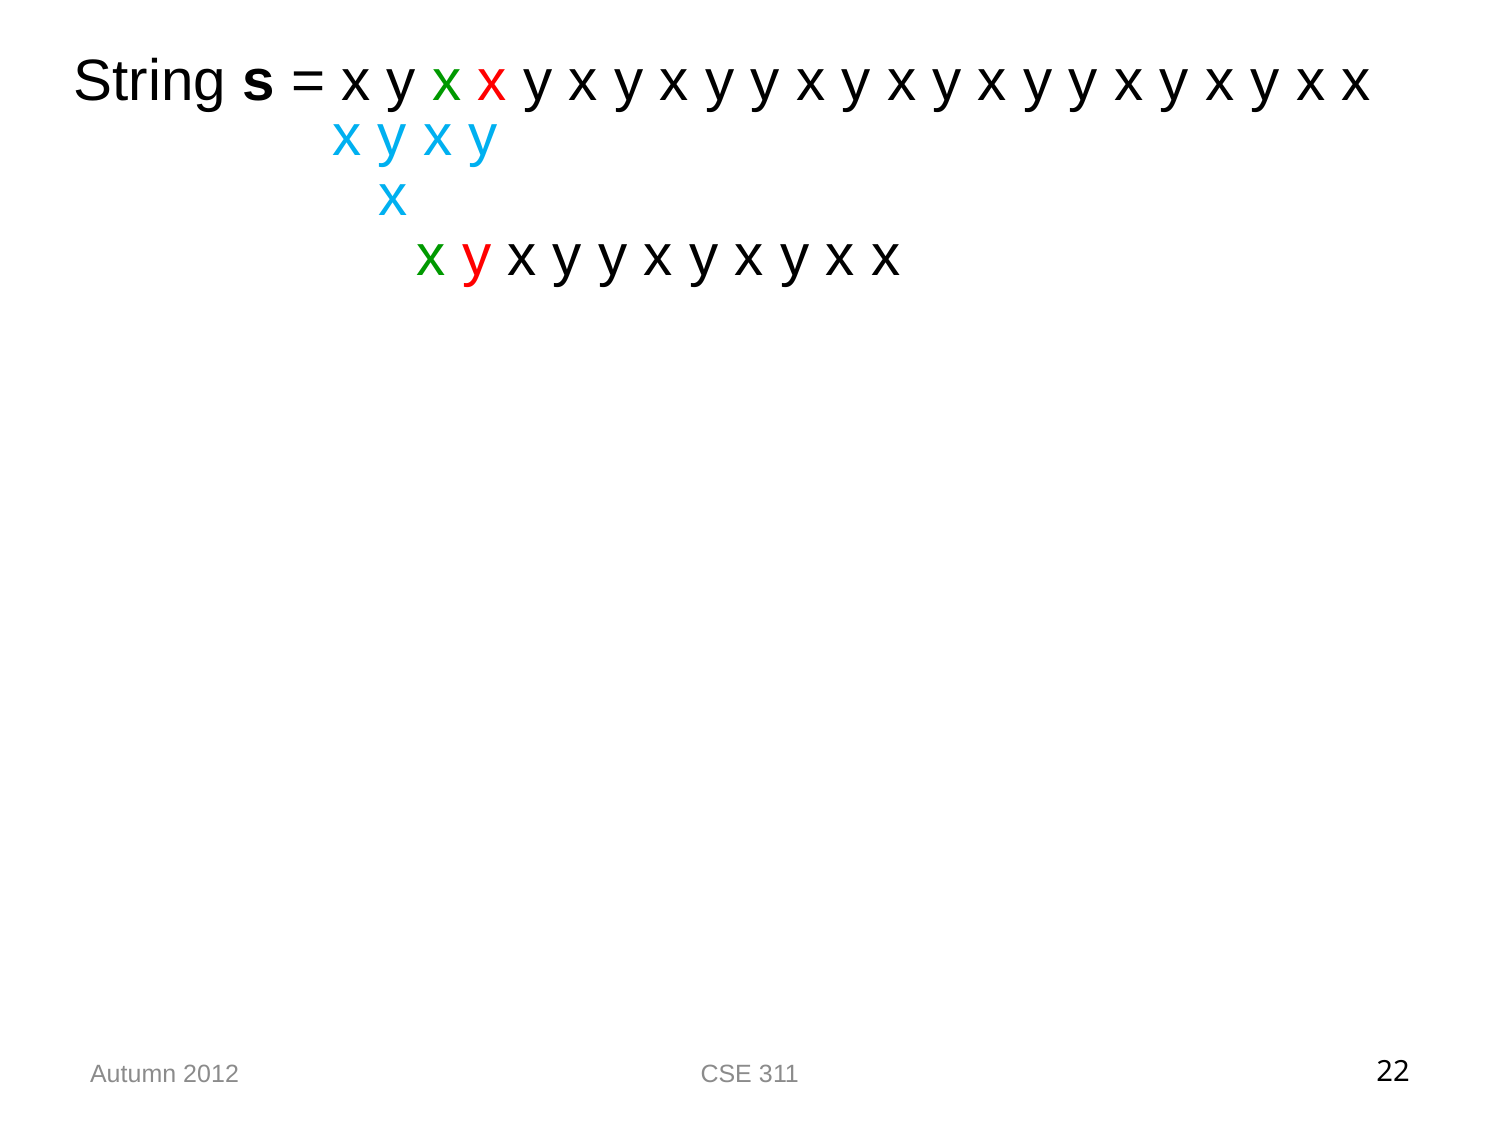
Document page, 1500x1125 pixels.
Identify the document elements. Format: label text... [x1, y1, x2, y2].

footer CSE 311 [512, 1042, 988, 1103]
slide_number 22 [1074, 1042, 1425, 1103]
text_box x y x y [13, 90, 513, 175]
slide_number Autumn 2012 [75, 1042, 425, 1103]
text_box x y x y y x y x y x x [401, 210, 916, 295]
text_box x [359, 149, 423, 235]
text_box String s = x y x x y x y x y y x y x y x y y x y x y x x [58, 35, 1387, 120]
